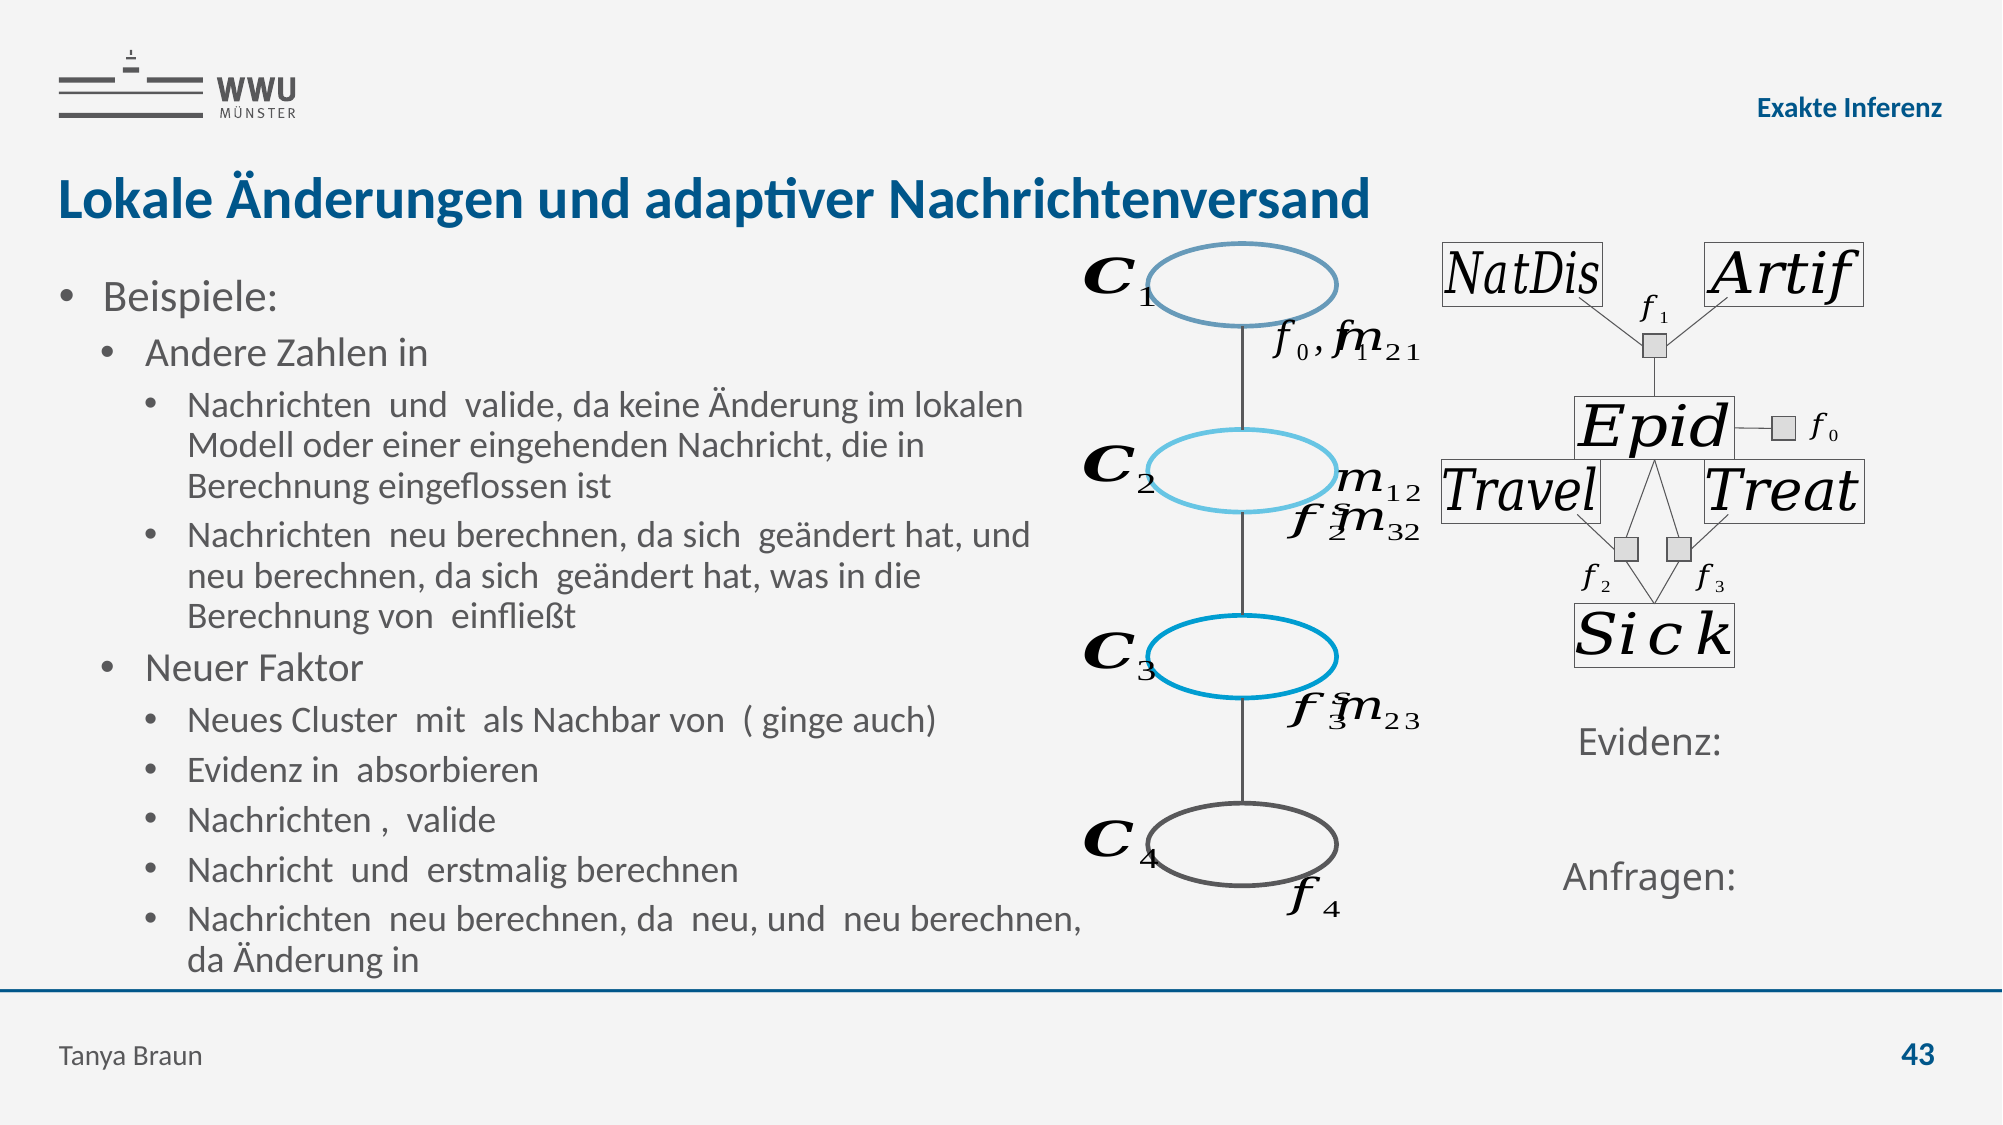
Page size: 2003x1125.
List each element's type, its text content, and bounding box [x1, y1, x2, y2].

slide_number Exakte Inferenz [590, 63, 1943, 123]
title Lokale Änderungen und adaptiver Nachrichtenversand [59, 148, 1943, 243]
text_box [1441, 242, 1865, 668]
footer Tanya Braun [59, 1012, 1442, 1072]
slide_number 43 [1824, 1012, 1943, 1072]
